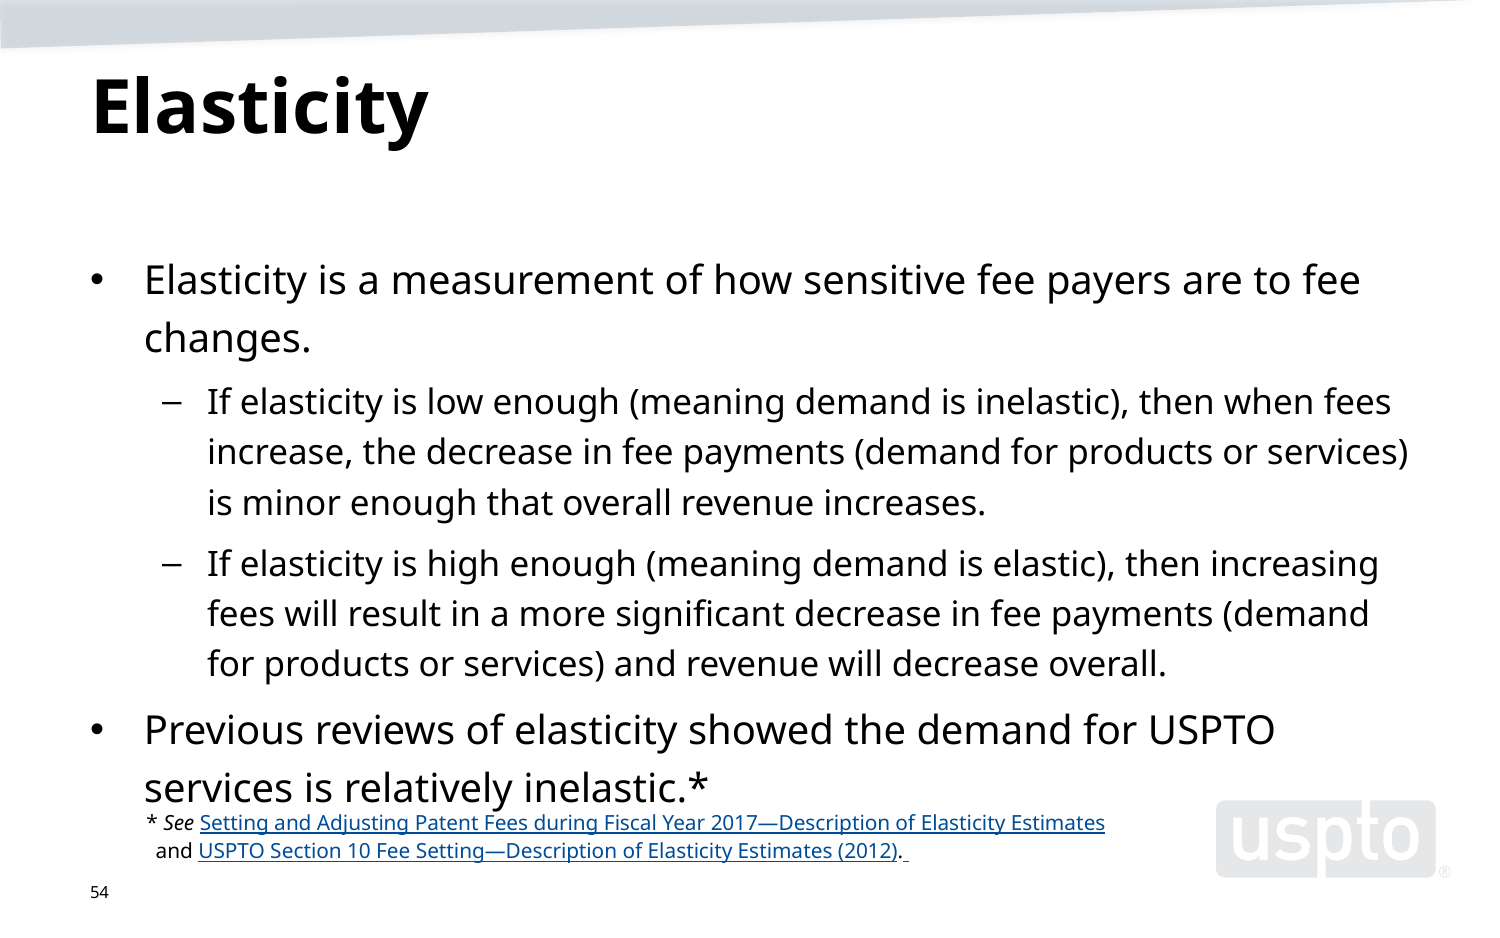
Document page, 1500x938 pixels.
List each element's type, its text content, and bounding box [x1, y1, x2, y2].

text_box * See Setting and Adjusting Patent Fees during Fiscal Year 2017—Description of Elasticity Estimates and USPTO Section 10 Fee Setting—Description of Elasticity Estimates (2012). [131, 802, 1187, 874]
slide_number 54 [75, 868, 413, 919]
title Elasticity [75, 50, 1425, 207]
list Elasticity is a measurement of how sensitive fee payers are to fee changes. If elasticity is low enough (meaning demand is inelastic), then when fees increase, the decrease in fee payments (demand for products or services) is minor enough that overall revenue increases. If elasticity is high enough (meaning demand is elastic), then increasing fees will result in a more significant decrease in fee payments (demand for products or services) and revenue will decrease overall. Previous reviews of elasticity showed the demand for USPTO services is relatively inelastic.* [75, 237, 1425, 859]
